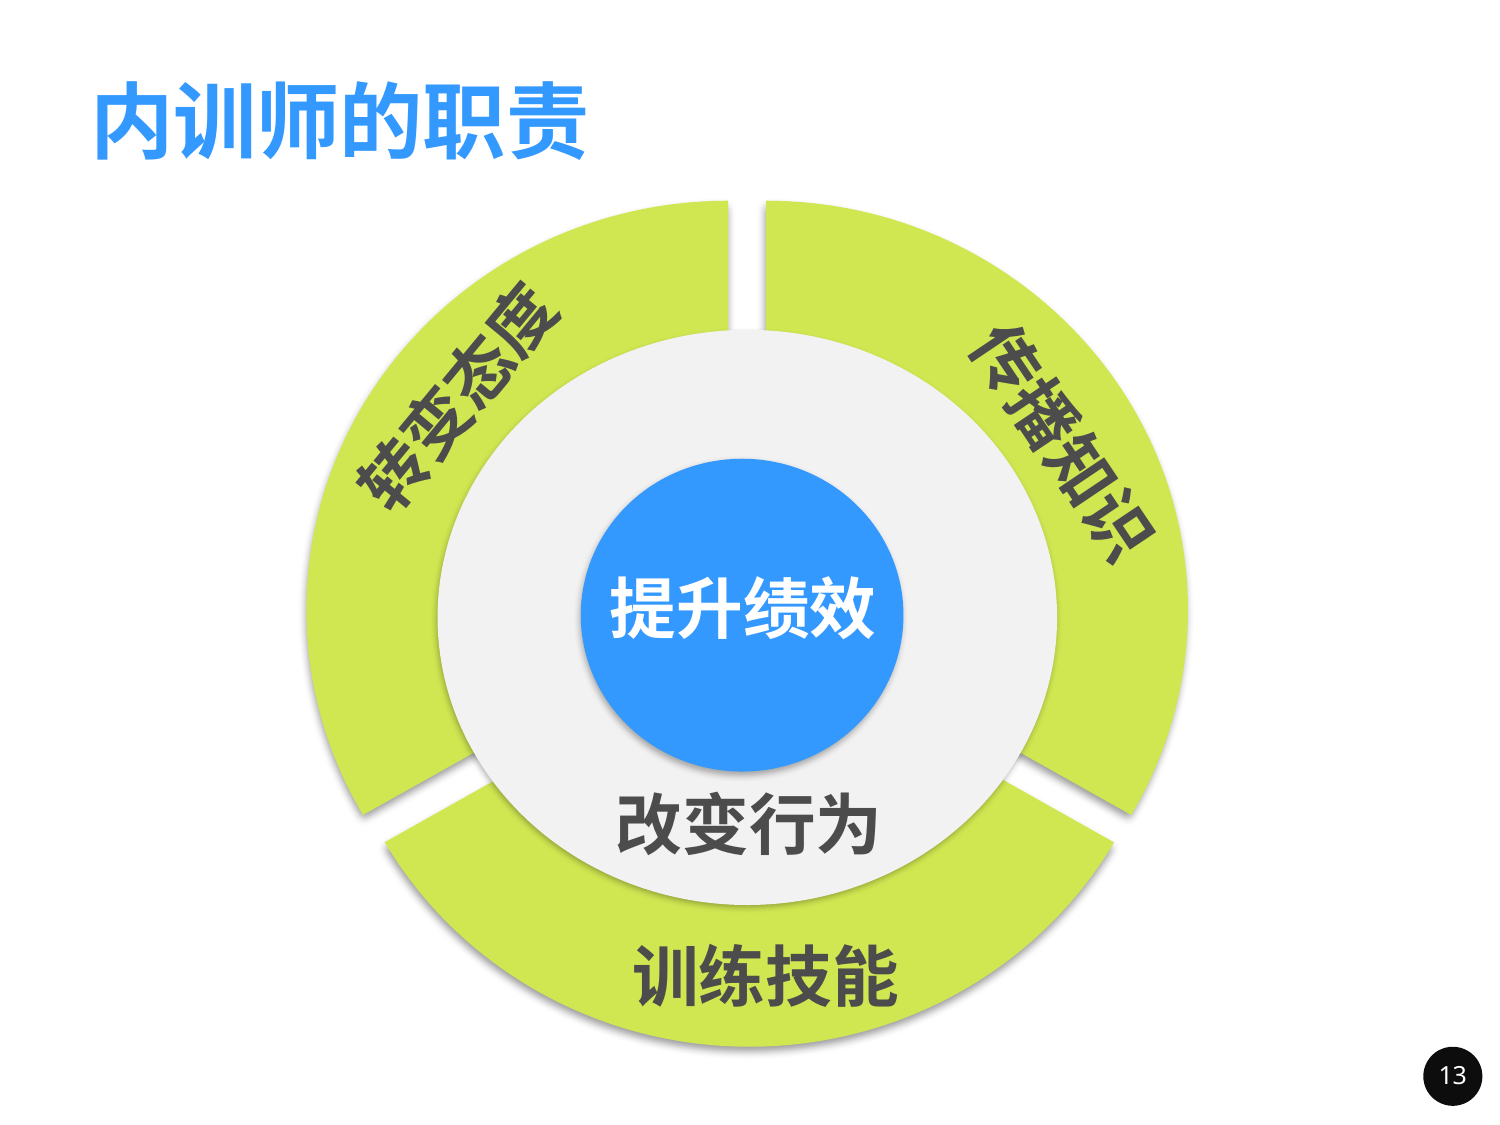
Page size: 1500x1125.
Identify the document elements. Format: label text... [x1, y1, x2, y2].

text_box 训练技能 [617, 927, 914, 1022]
text_box [599, 870, 896, 906]
text_box [384, 783, 1115, 1047]
text_box 改变行为 [558, 775, 940, 870]
text_box 提升绩效 [594, 559, 892, 655]
text_box 转变态度 [325, 251, 588, 541]
text_box [437, 329, 1058, 846]
text_box [766, 200, 1188, 815]
title 内训师的职责 [75, 54, 1424, 185]
text_box 传播知识 [942, 291, 1187, 592]
text_box [580, 458, 904, 772]
text_box [306, 200, 729, 815]
